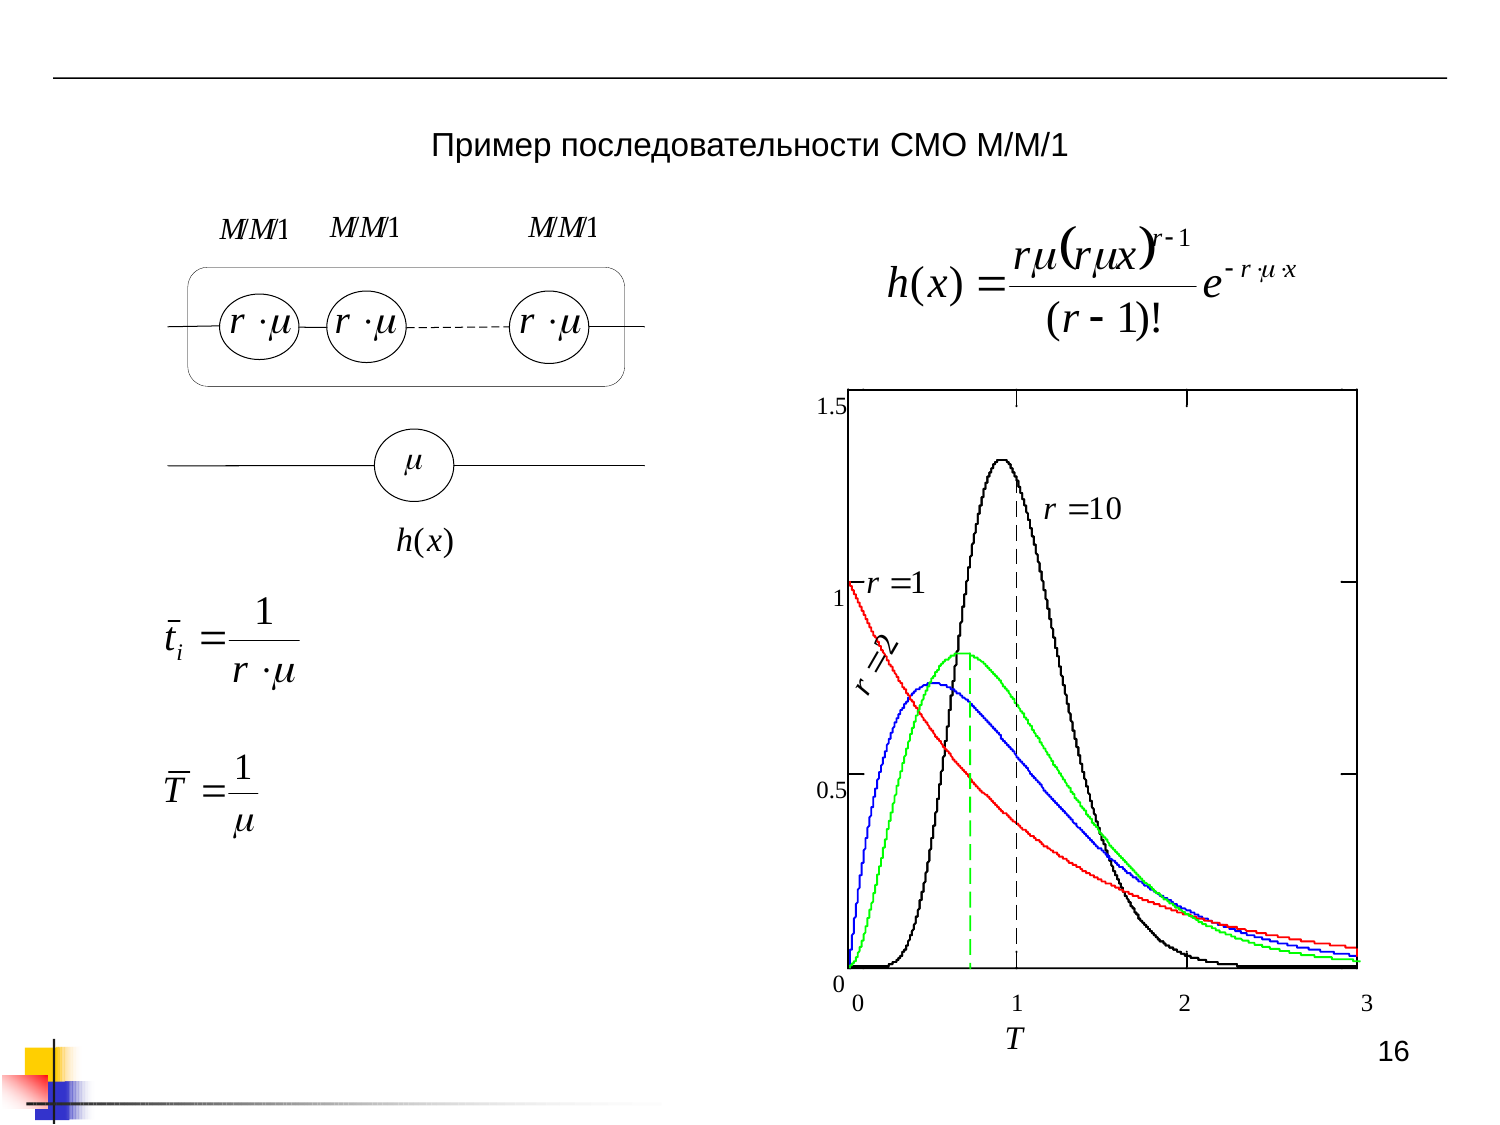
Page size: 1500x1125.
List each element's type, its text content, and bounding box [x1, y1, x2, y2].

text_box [159, 585, 309, 699]
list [165, 207, 647, 567]
title Пример последовательности СМО M/M/1 [75, 101, 1425, 185]
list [812, 385, 1377, 1059]
picture [0, 1037, 663, 1125]
slide_number 16 [1074, 1024, 1426, 1103]
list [159, 743, 265, 847]
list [879, 215, 1306, 351]
